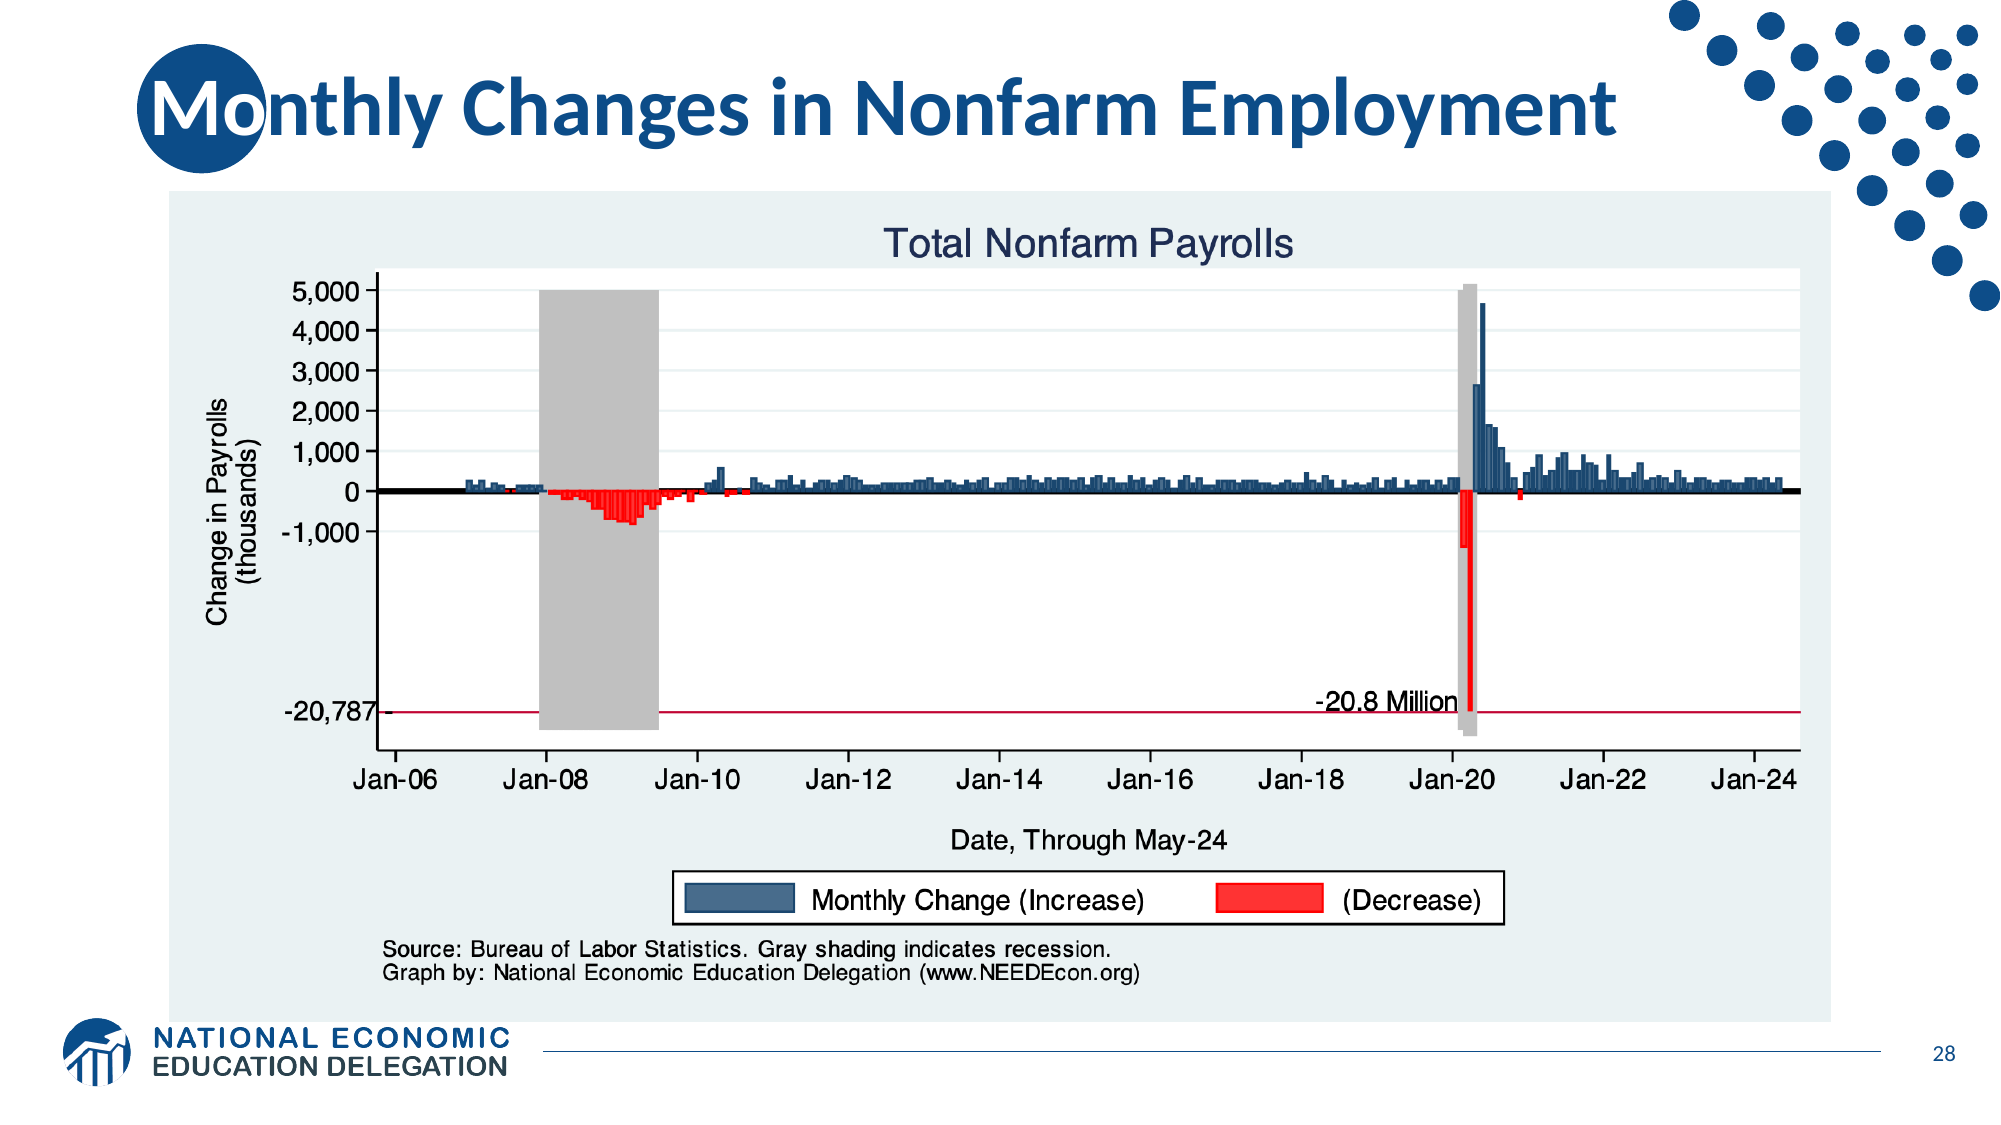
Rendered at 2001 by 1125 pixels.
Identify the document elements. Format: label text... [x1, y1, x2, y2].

picture [55, 1013, 520, 1091]
slide_number 28 [1521, 1022, 1972, 1082]
title Monthly Changes in Nonfarm Employment [134, 0, 1860, 218]
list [169, 191, 1831, 1022]
